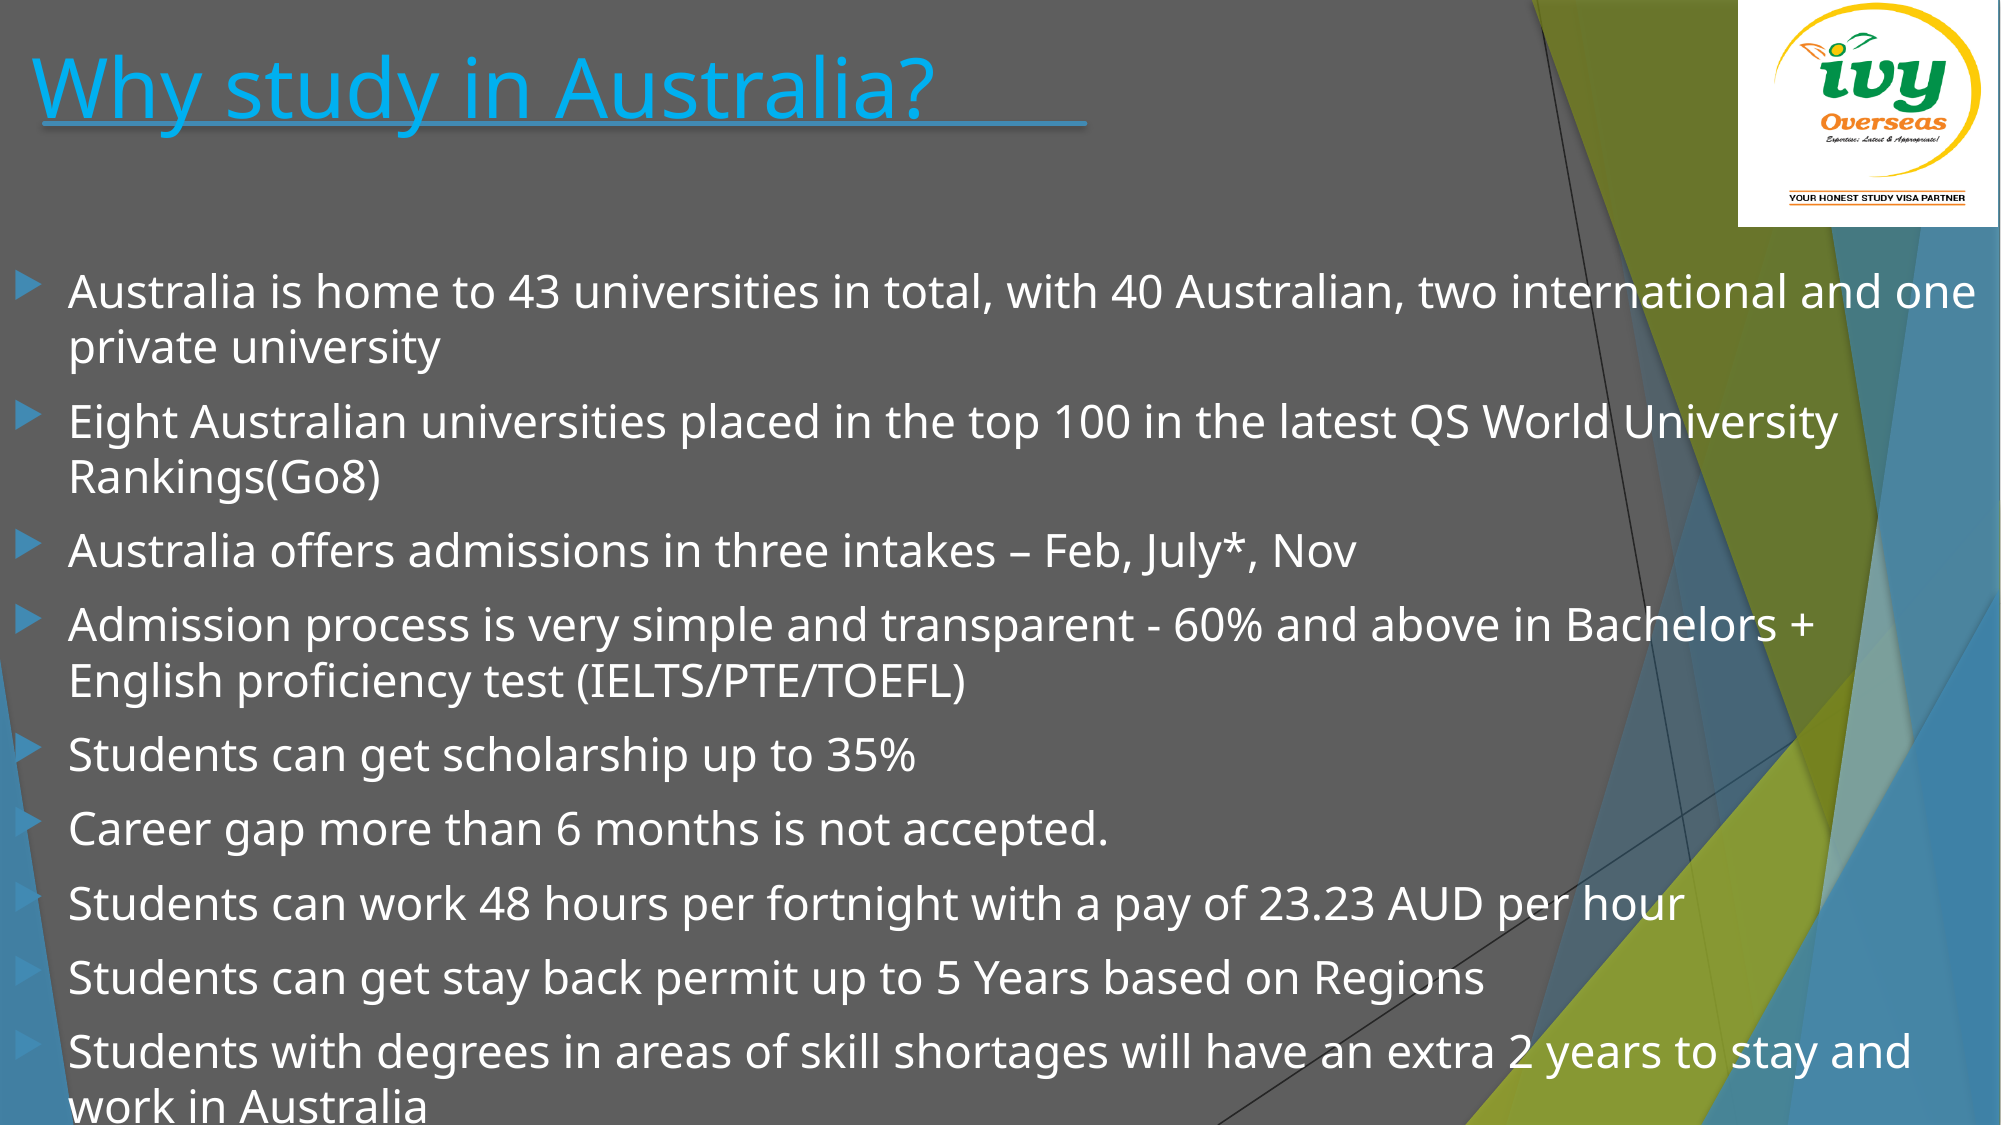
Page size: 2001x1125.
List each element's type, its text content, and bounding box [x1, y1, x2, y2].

picture [1737, 0, 1998, 228]
title Why study in Australia? [16, 27, 1427, 180]
list Australia is home to 43 universities in total, with 40 Australian, two international and one private university Eight Australian universities placed in the top 100 in the latest QS World University Rankings(Go8) Australia offers admissions in three intakes – Feb, July*, Nov Admission process is very simple and transparent - 60% and above in Bachelors + English proficiency test (IELTS/PTE/TOEFL) Students can get scholarship up to 35% Career gap more than 6 months is not accepted. Students can work 48 hours per fortnight with a pay of 23.23 AUD per hour Students can get stay back permit up to 5 Years based on Regions Students with degrees in areas of skill shortages will have an extra 2 years to stay and work in Australia [0, 180, 1998, 1125]
